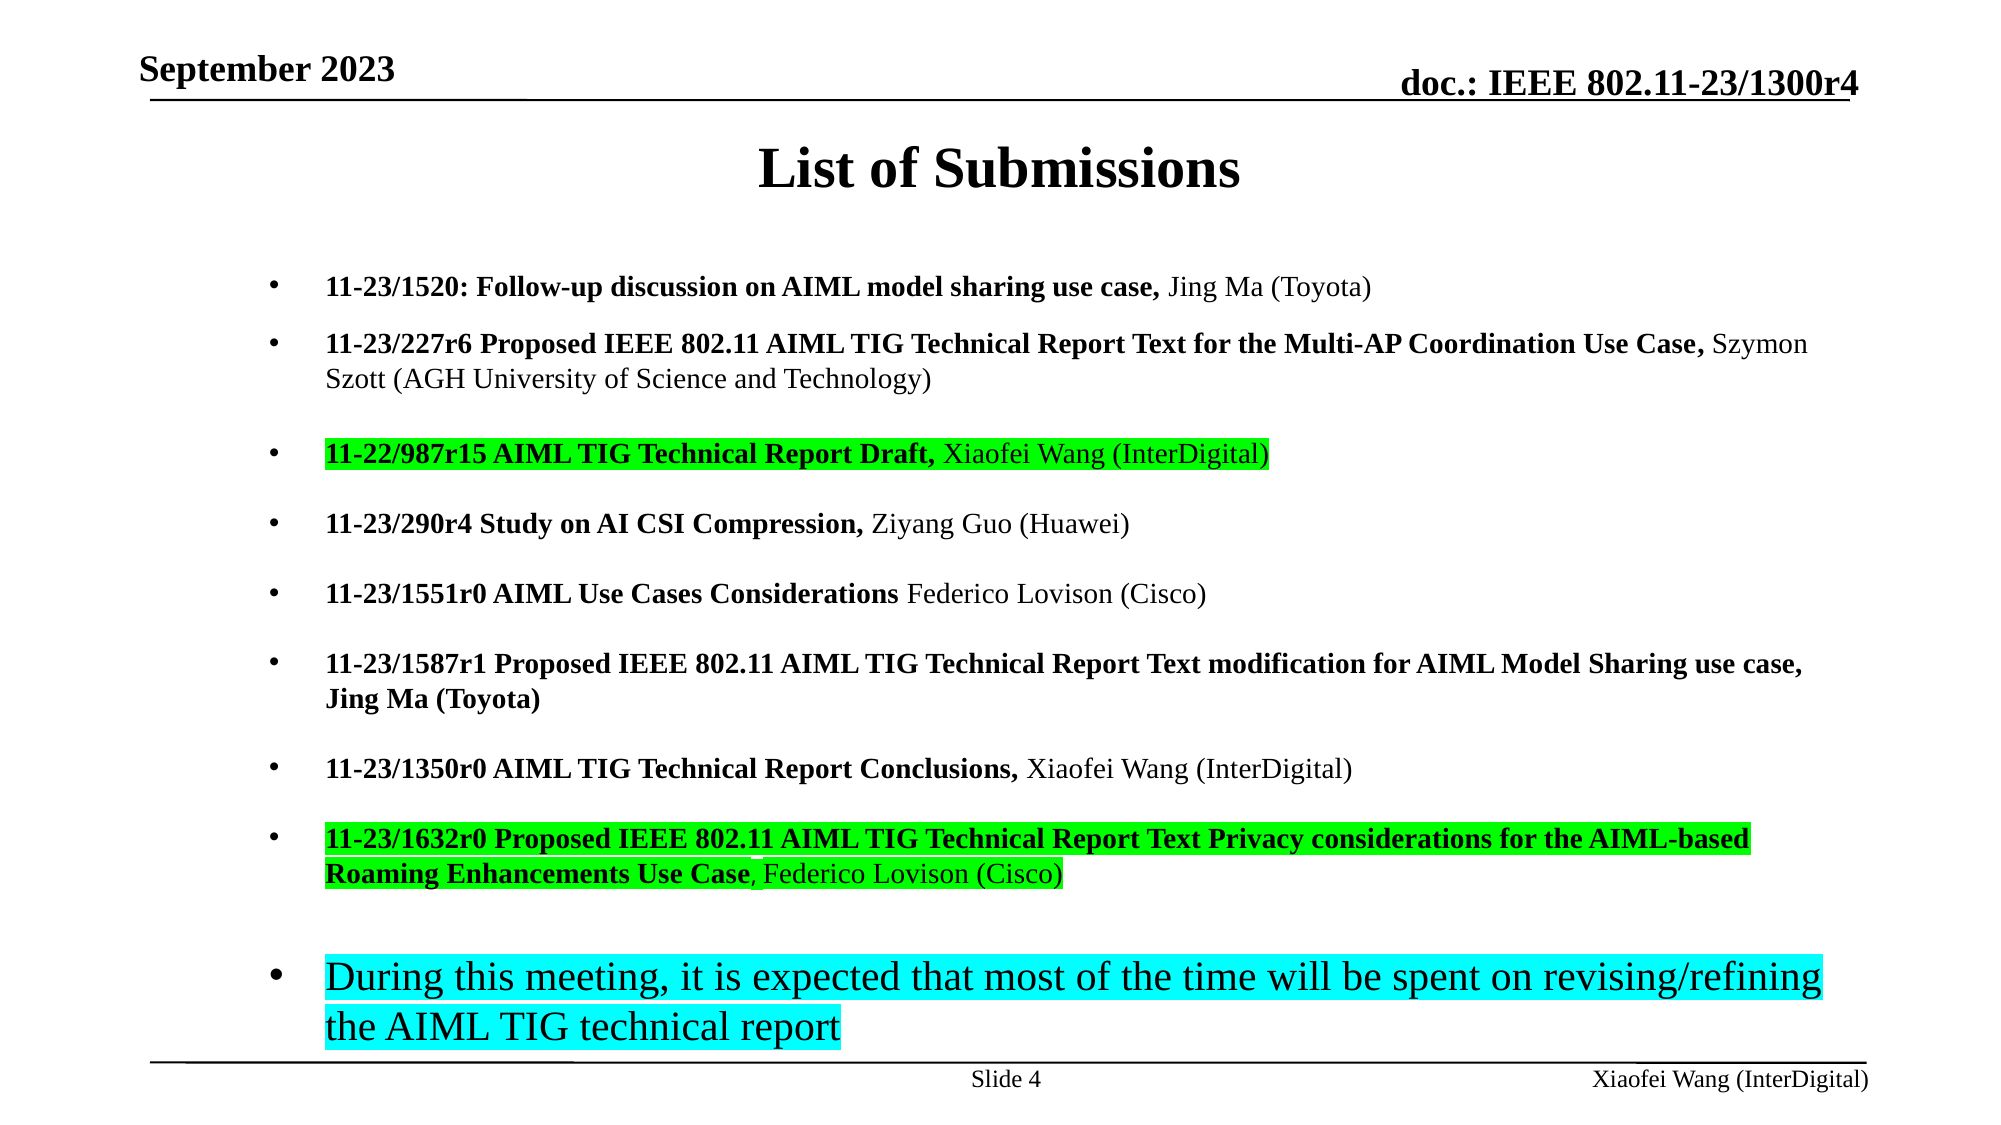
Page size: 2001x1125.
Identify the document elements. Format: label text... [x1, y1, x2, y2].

footer Xiaofei Wang (InterDigital) [1587, 1061, 1870, 1125]
list 11-23/1520: Follow-up discussion on AIML model sharing use case, Jing Ma (Toyota) 11-23/227r6 Proposed IEEE 802.11 AIML TIG Technical Report Text for the Multi-AP Coordination Use Case, Szymon Szott (AGH University of Science and Technology) 11-22/987r15 AIML TIG Technical Report Draft, Xiaofei Wang (InterDigital) 11-23/290r4 Study on AI CSI Compression, Ziyang Guo (Huawei) 11-23/1551r0 AIML Use Cases Considerations Federico Lovison (Cisco) 11-23/1587r1 Proposed IEEE 802.11 AIML TIG Technical Report Text modification for AIML Model Sharing use case, Jing Ma (Toyota) 11-23/1350r0 AIML TIG Technical Report Conclusions, Xiaofei Wang (InterDigital) 11-23/1632r0 Proposed IEEE 802.11 AIML TIG Technical Report Text Privacy considerations for the AIML-based Roaming Enhancements Use Case, Federico Lovison (Cisco) During this meeting, it is expected that most of the time will be spent on revising/refining the AIML TIG technical report [235, 259, 1849, 1008]
text_box [312, 1008, 1700, 1050]
text_box [312, 137, 1700, 259]
slide_number Slide 4 [970, 1061, 1042, 1093]
text_box September 2023 [138, 43, 396, 89]
text_box List of Submissions [362, 112, 1638, 217]
